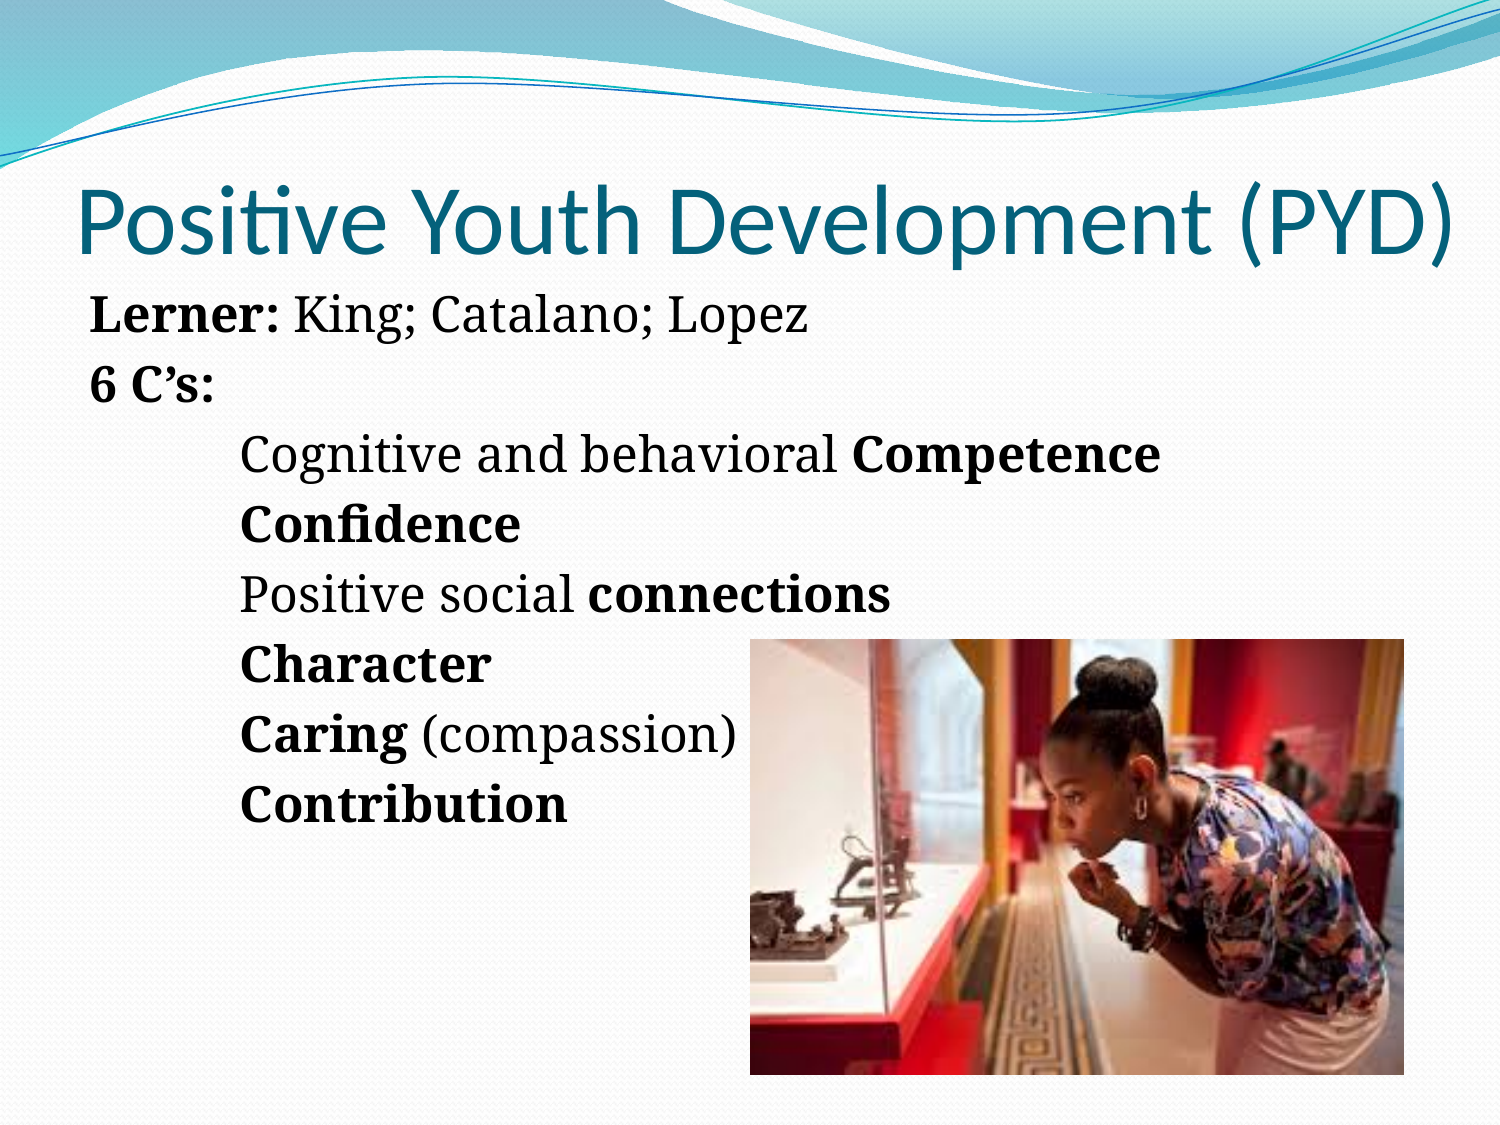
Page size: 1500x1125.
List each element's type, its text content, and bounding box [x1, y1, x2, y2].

list Lerner: King; Catalano; Lopez 6 C’s: Cognitive and behavioral Competence Confidence Positive social connections Character Caring (compassion) Contribution [75, 275, 1425, 995]
picture [749, 639, 1405, 1076]
title Positive Youth Development (PYD) [75, 87, 1500, 275]
